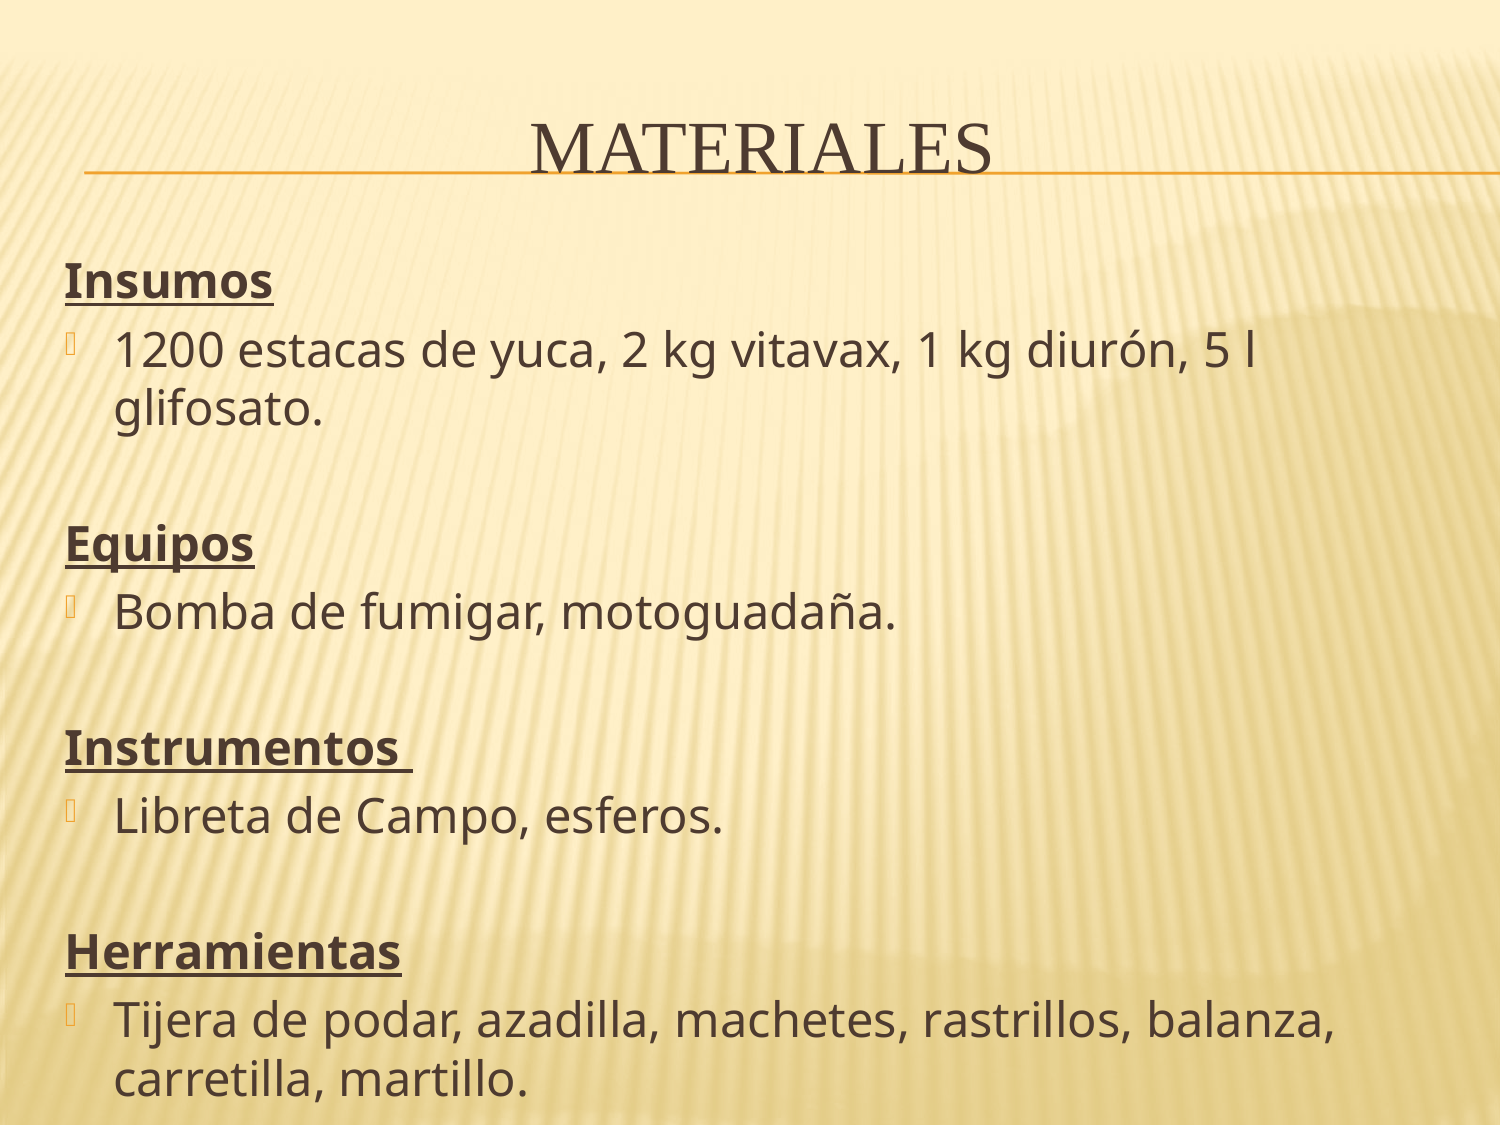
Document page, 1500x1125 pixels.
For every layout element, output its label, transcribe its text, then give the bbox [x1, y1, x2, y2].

list Insumos 1200 estacas de yuca, 2 kg vitavax, 1 kg diurón, 5 l glifosato. Equipos Bomba de fumigar, motoguadaña. Instrumentos Libreta de Campo, esferos. Herramientas Tijera de podar, azadilla, machetes, rastrillos, balanza, carretilla, martillo. [50, 174, 1475, 1125]
title MATERIALES [50, 75, 1475, 174]
